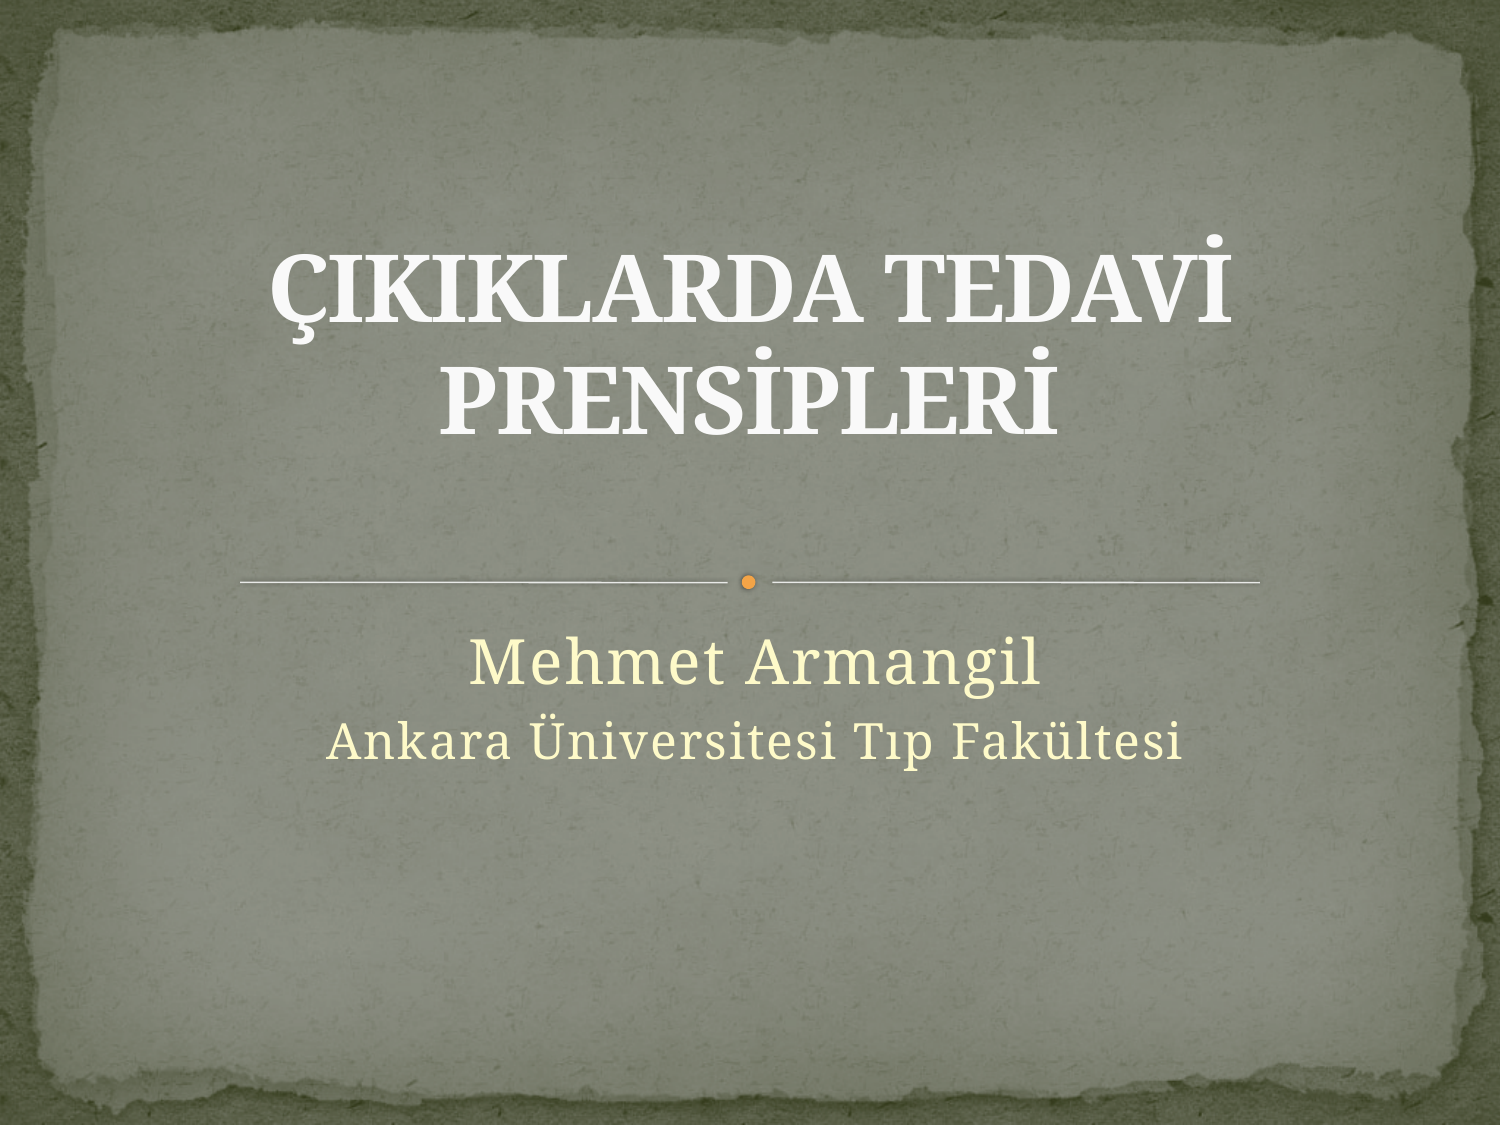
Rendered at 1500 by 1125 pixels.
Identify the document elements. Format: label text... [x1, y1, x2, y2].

title ÇIKIKLARDA TEDAVİ PRENSİPLERİ [112, 219, 1388, 462]
subtitle Mehmet Armangil Ankara Üniversitesi Tıp Fakültesi [230, 527, 1281, 878]
